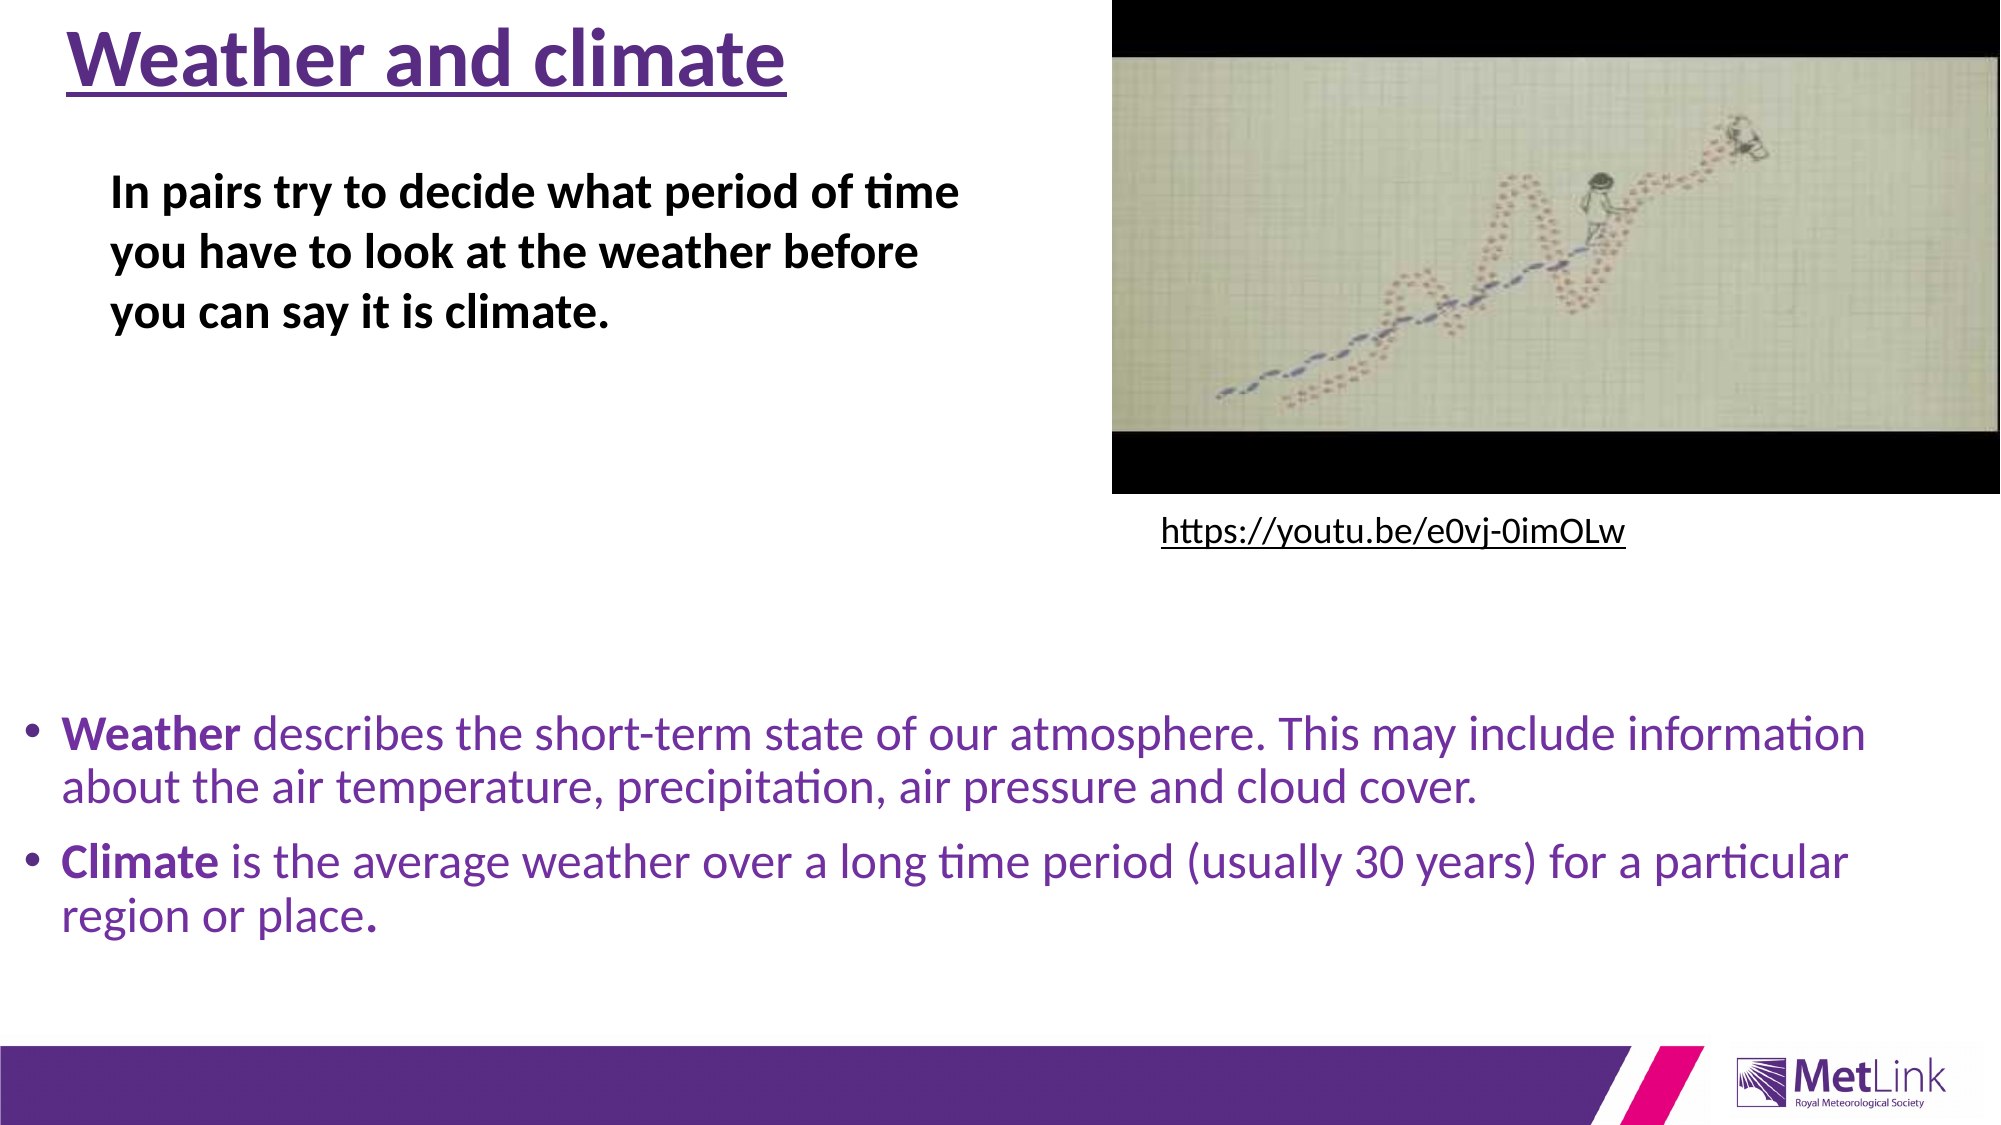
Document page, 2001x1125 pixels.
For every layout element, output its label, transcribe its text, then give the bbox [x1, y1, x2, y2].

text_box https://youtu.be/e0vj-0imOLw [1145, 499, 1650, 559]
title Weather and climate [51, 0, 972, 151]
text_box In pairs try to decide what period of time you have to look at the weather before you can say it is climate. [95, 150, 1016, 346]
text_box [1111, 0, 2000, 495]
list Weather describes the short-term state of our atmosphere. This may include information about the air temperature, precipitation, air pressure and cloud cover. Climate is the average weather over a long time period (usually 30 years) for a particular region or place. [8, 699, 1991, 997]
picture [1729, 1041, 1984, 1119]
picture [0, 1035, 1711, 1125]
